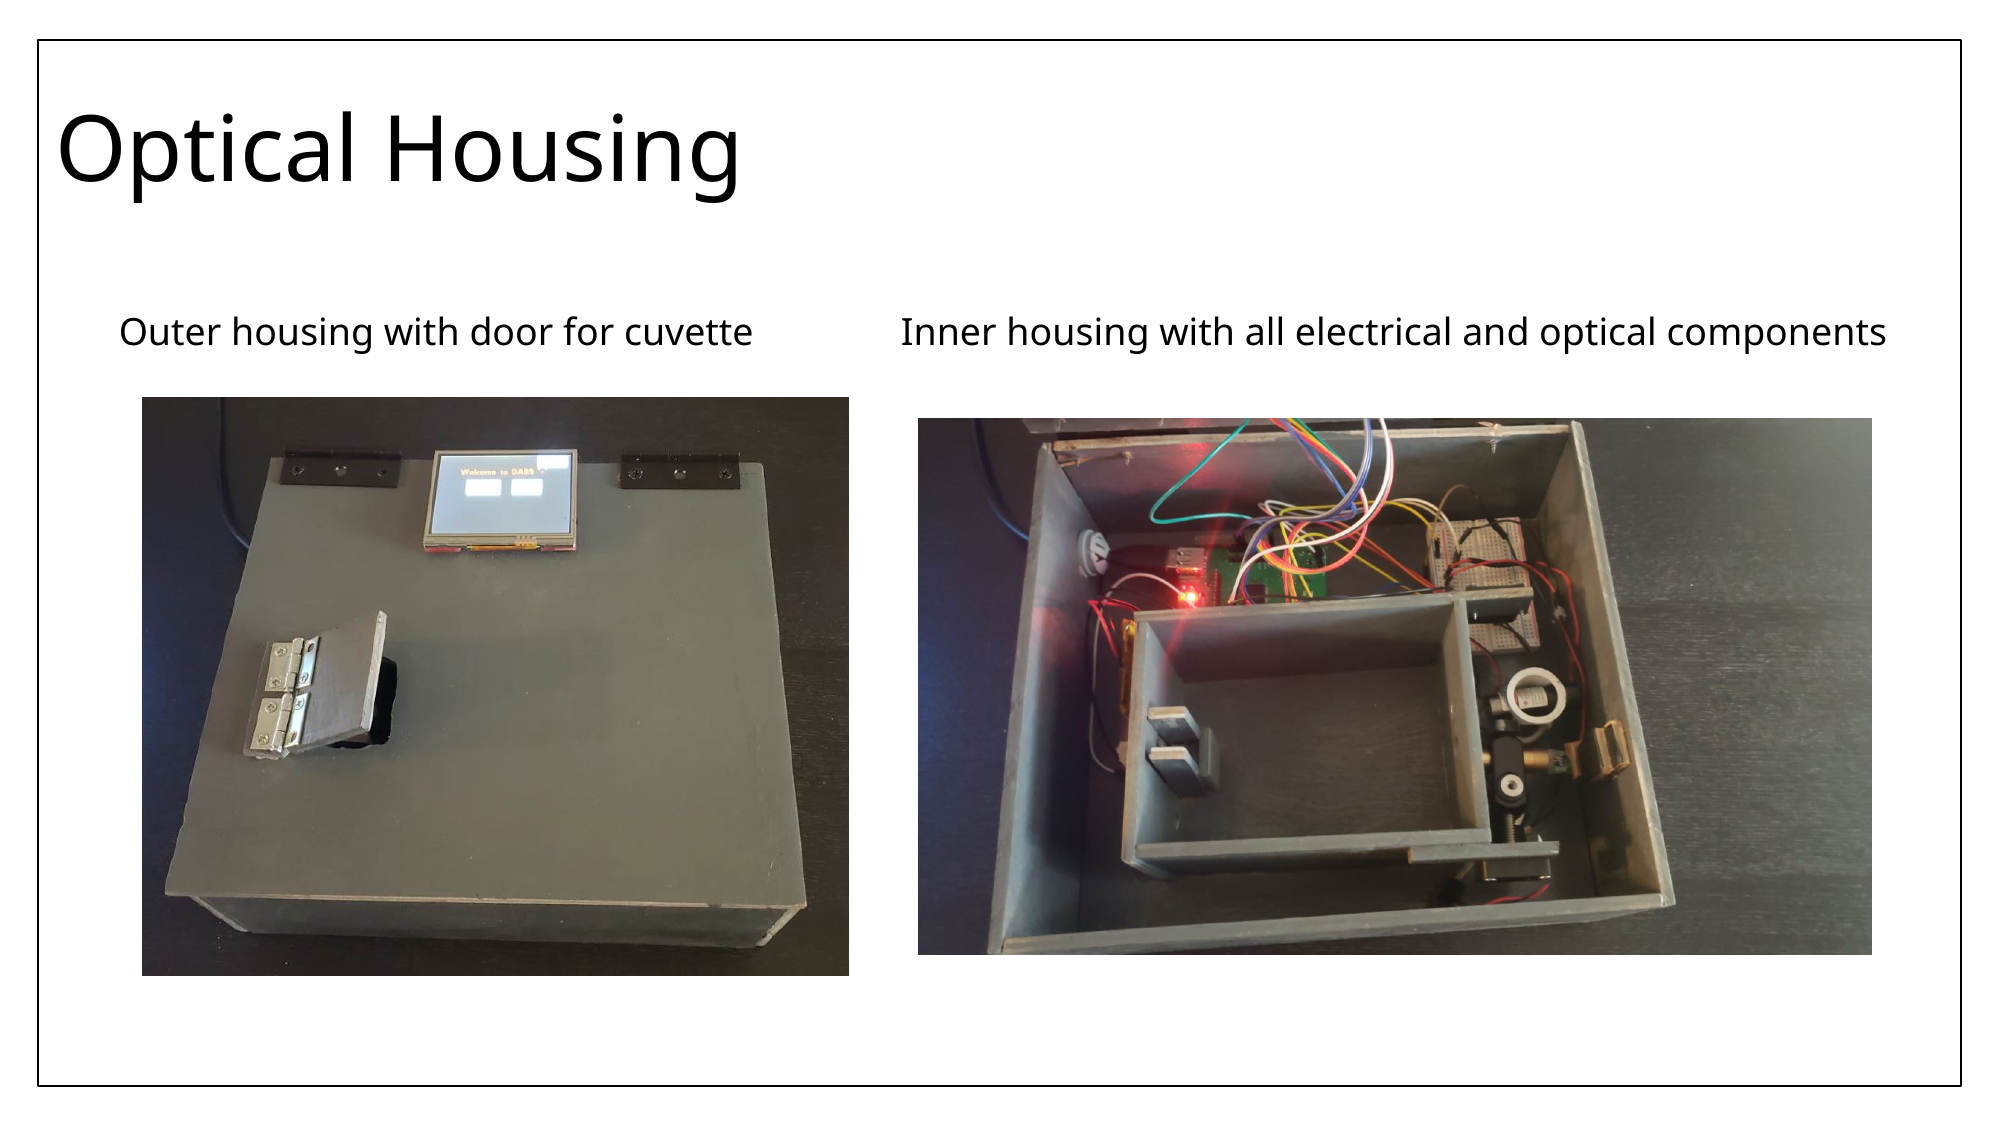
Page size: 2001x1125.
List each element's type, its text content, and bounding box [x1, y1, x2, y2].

text_box Outer housing with door for cuvette [104, 300, 779, 360]
text_box Inner housing with all electrical and optical components [886, 300, 1904, 360]
picture [142, 397, 849, 976]
title Optical Housing [40, 40, 1661, 264]
picture [917, 418, 1872, 956]
